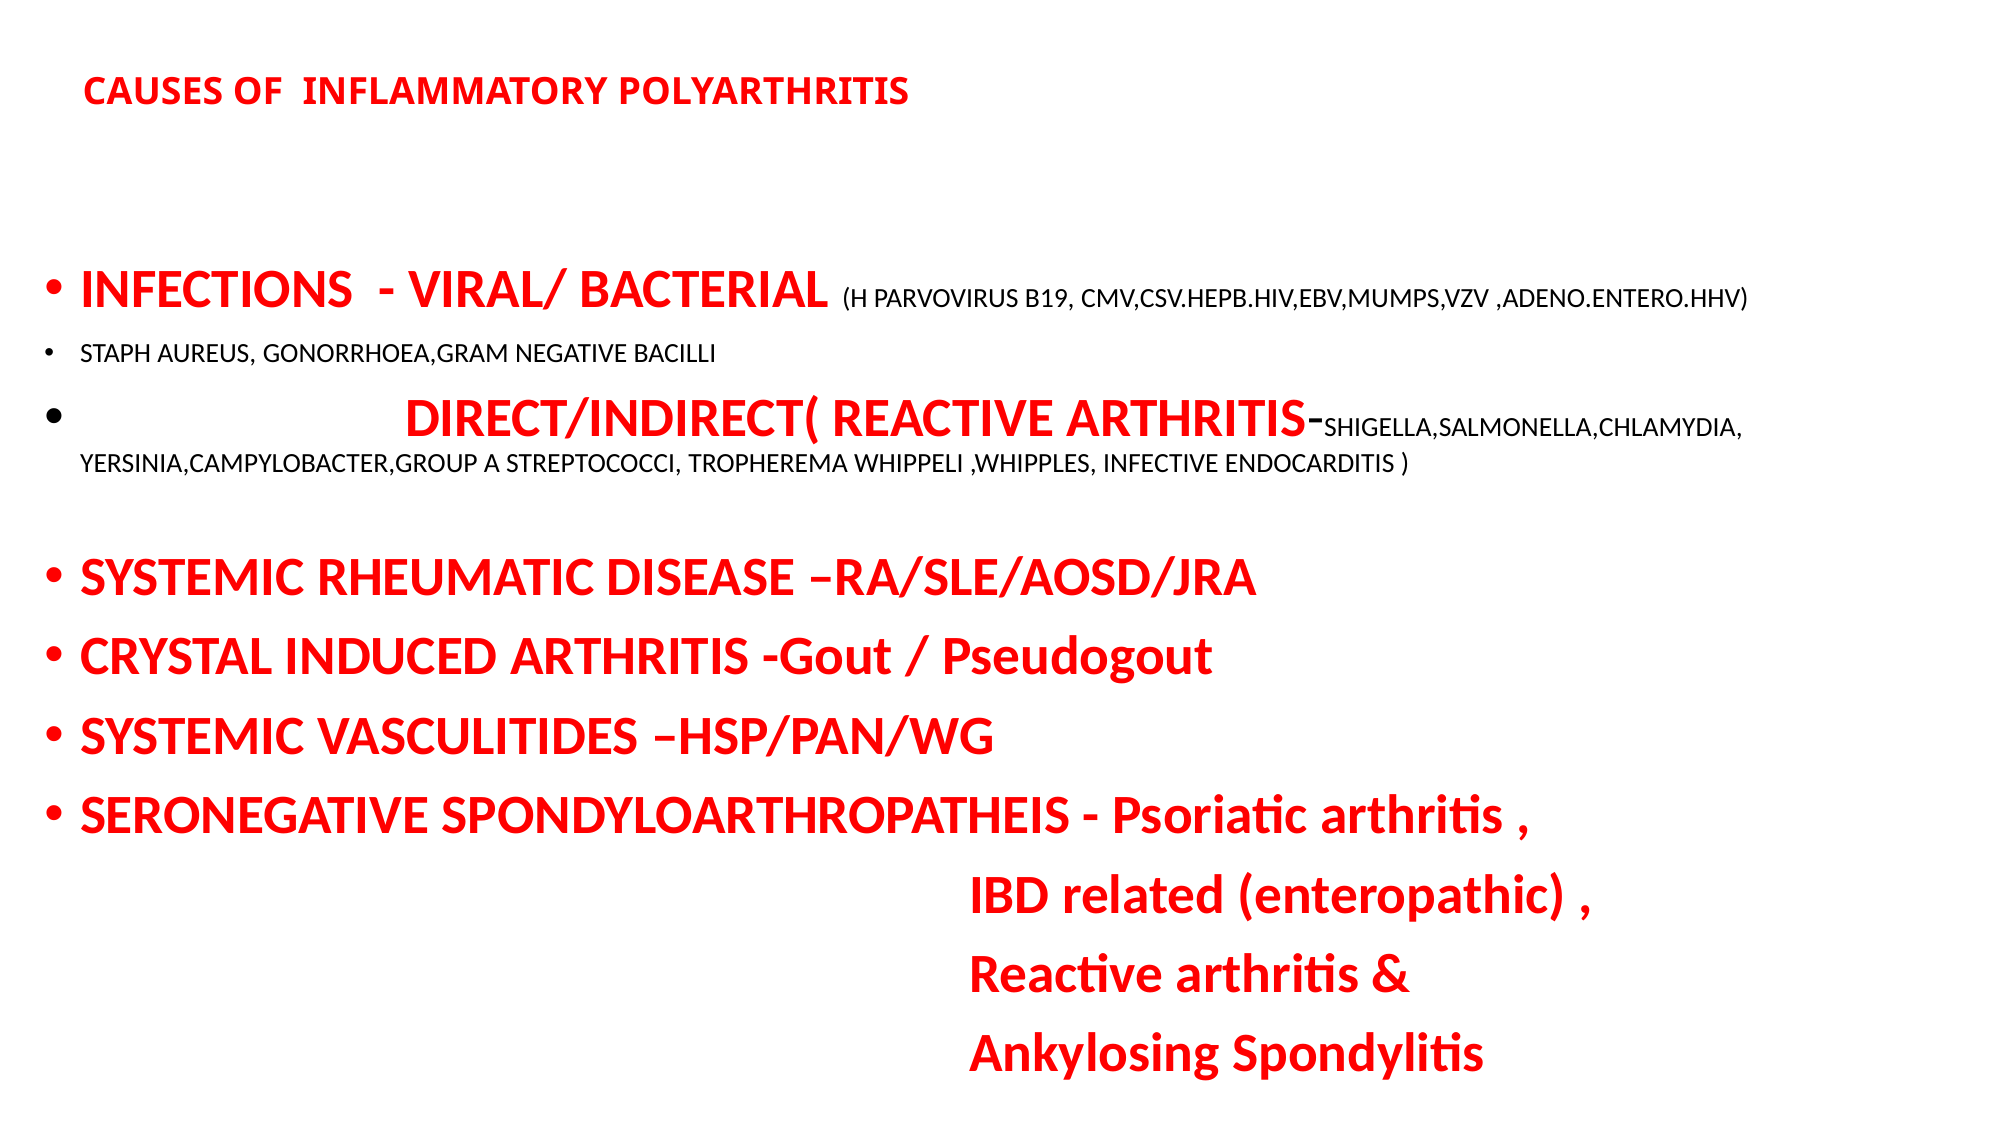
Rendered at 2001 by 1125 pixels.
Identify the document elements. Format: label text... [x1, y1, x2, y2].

title CAUSES OF INFLAMMATORY POLYARTHRITIS [67, 24, 1929, 165]
list INFECTIONS - VIRAL/ BACTERIAL (H PARVOVIRUS B19, CMV,CSV.HEPB.HIV,EBV,MUMPS,VZV ,ADENO.ENTERO.HHV) STAPH AUREUS, GONORRHOEA,GRAM NEGATIVE BACILLI DIRECT/INDIRECT( REACTIVE ARTHRITIS-SHIGELLA,SALMONELLA,CHLAMYDIA, YERSINIA,CAMPYLOBACTER,GROUP A STREPTOCOCCI, TROPHEREMA WHIPPELI ,WHIPPLES, INFECTIVE ENDOCARDITIS ) SYSTEMIC RHEUMATIC DISEASE –RA/SLE/AOSD/JRA CRYSTAL INDUCED ARTHRITIS -Gout / Pseudogout SYSTEMIC VASCULITIDES –HSP/PAN/WG SERONEGATIVE SPONDYLOARTHROPATHEIS - Psoriatic arthritis , IBD related (enteropathic) , Reactive arthritis & Ankylosing Spondylitis [29, 165, 1977, 1101]
